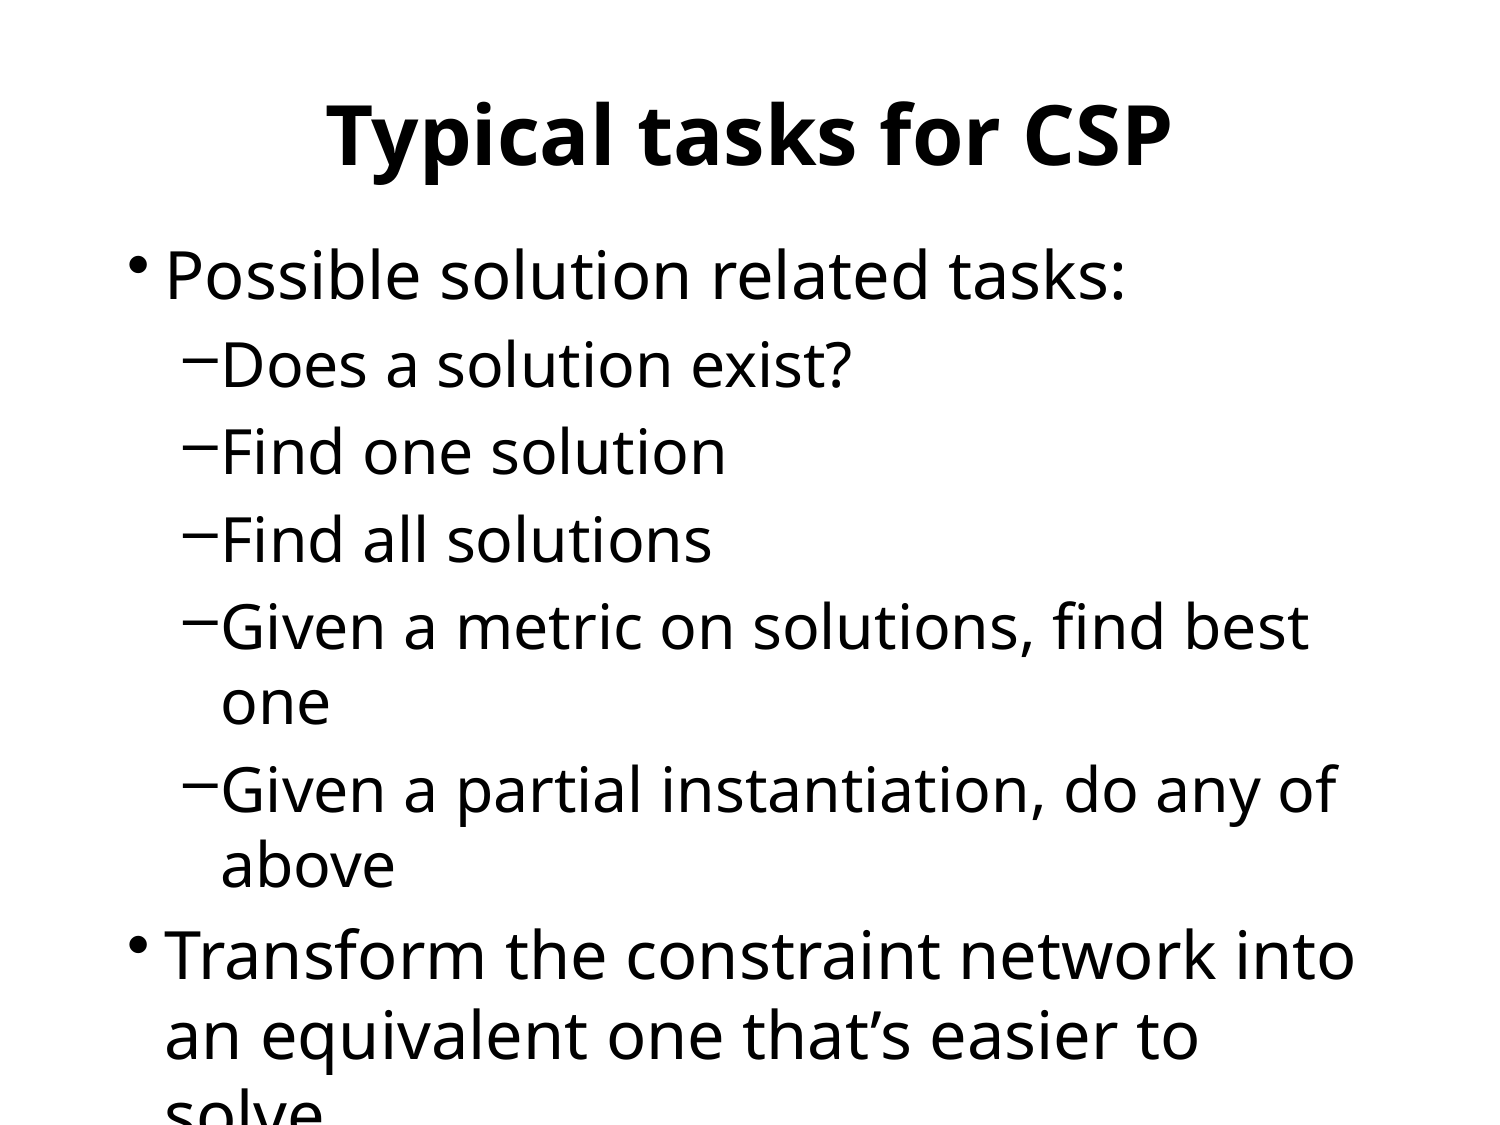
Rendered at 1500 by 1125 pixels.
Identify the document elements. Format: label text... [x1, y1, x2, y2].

title Typical tasks for CSP [112, 38, 1388, 224]
list Possible solution related tasks: Does a solution exist? Find one solution Find all solutions Given a metric on solutions, find best one Given a partial instantiation, do any of above Transform the constraint network into an equivalent one that’s easier to solve [112, 224, 1388, 1046]
